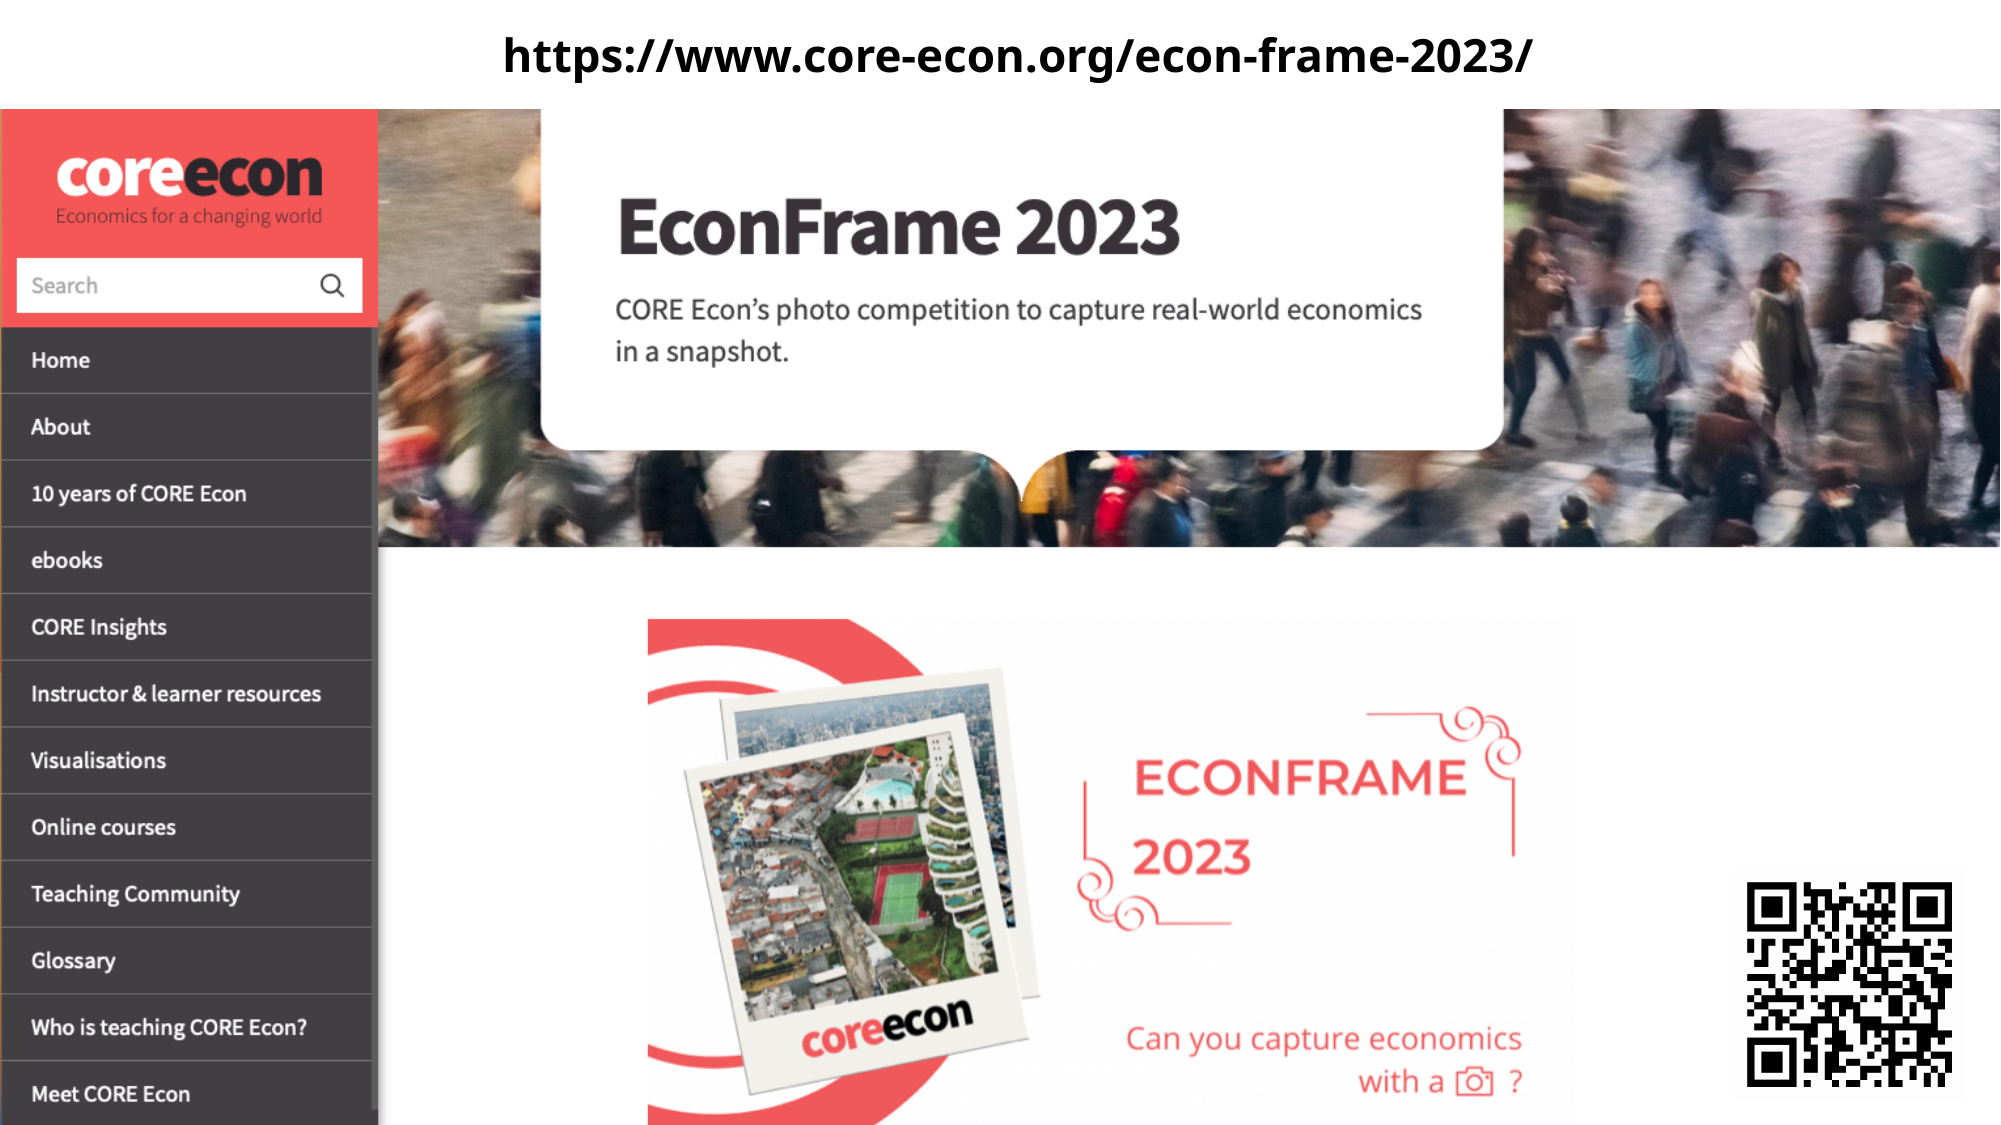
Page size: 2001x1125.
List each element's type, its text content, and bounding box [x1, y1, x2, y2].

text_box https://www.core-econ.org/econ-frame-2023/ [487, 19, 1549, 89]
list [0, 109, 2000, 1125]
picture [1733, 868, 1966, 1101]
